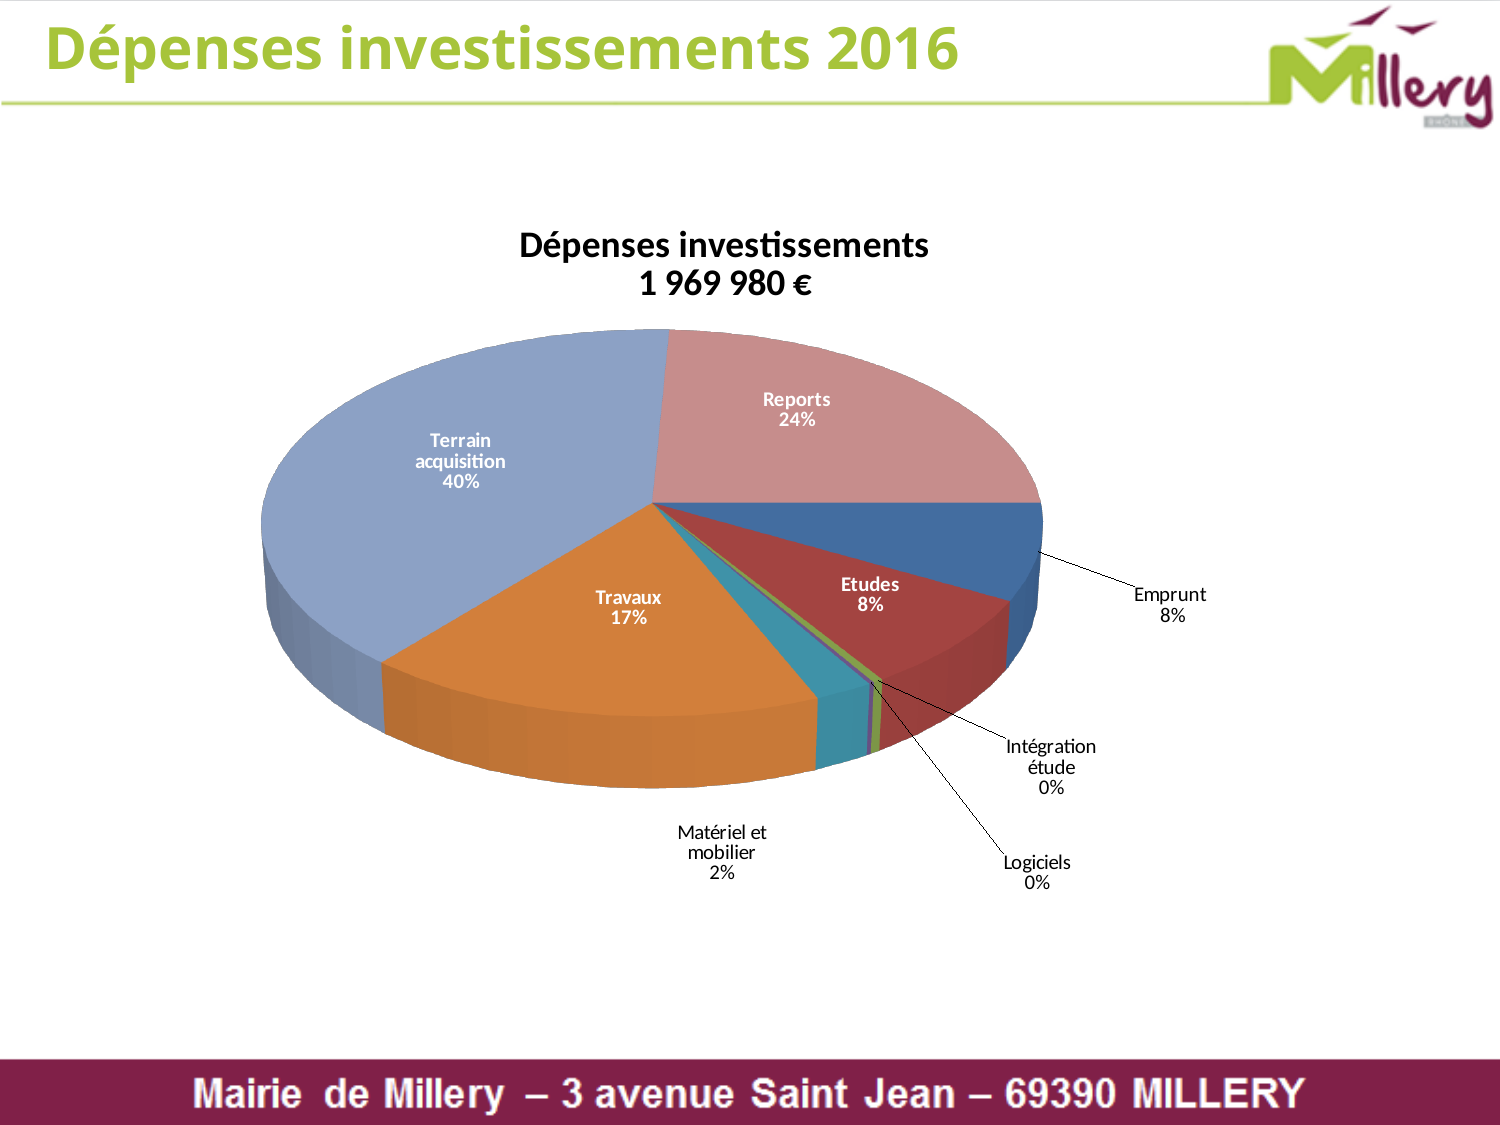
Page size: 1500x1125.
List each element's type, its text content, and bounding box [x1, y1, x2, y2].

chart [179, 196, 1270, 906]
text_box Dépenses investissements 2016 [29, 1, 1081, 90]
picture [0, 0, 1500, 1125]
